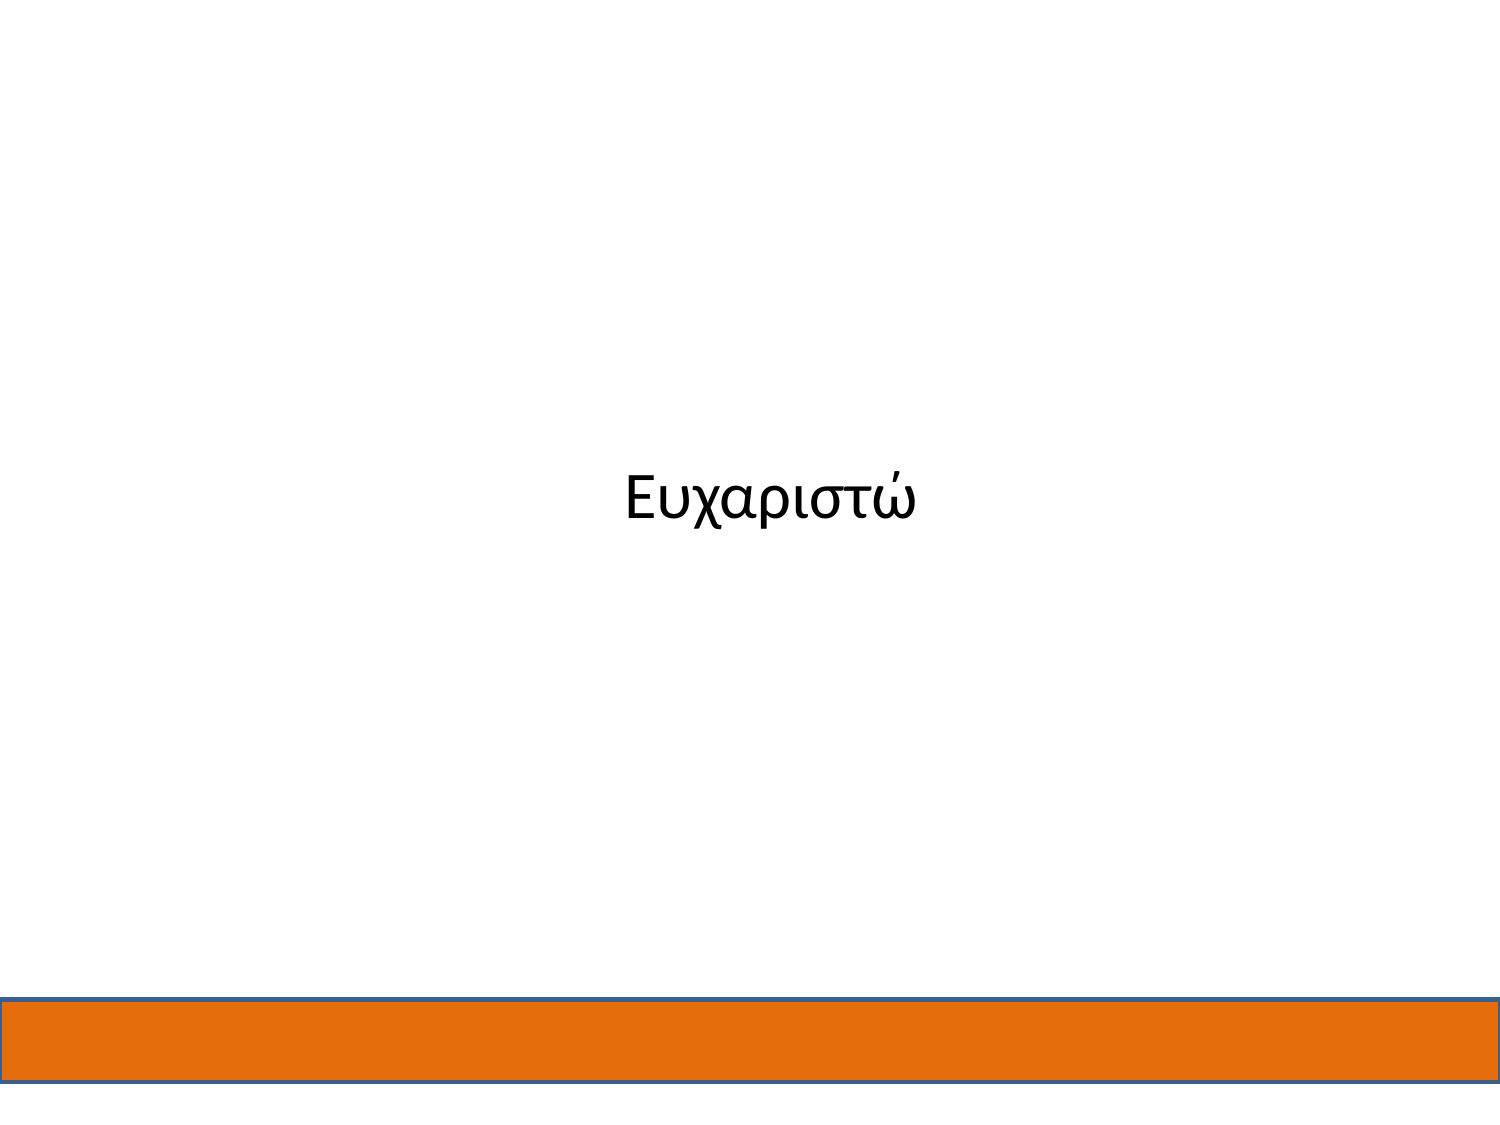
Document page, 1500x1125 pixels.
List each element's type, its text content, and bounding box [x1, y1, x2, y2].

text_box [0, 997, 1500, 1084]
text_box Eυχαριστώ [609, 444, 934, 539]
